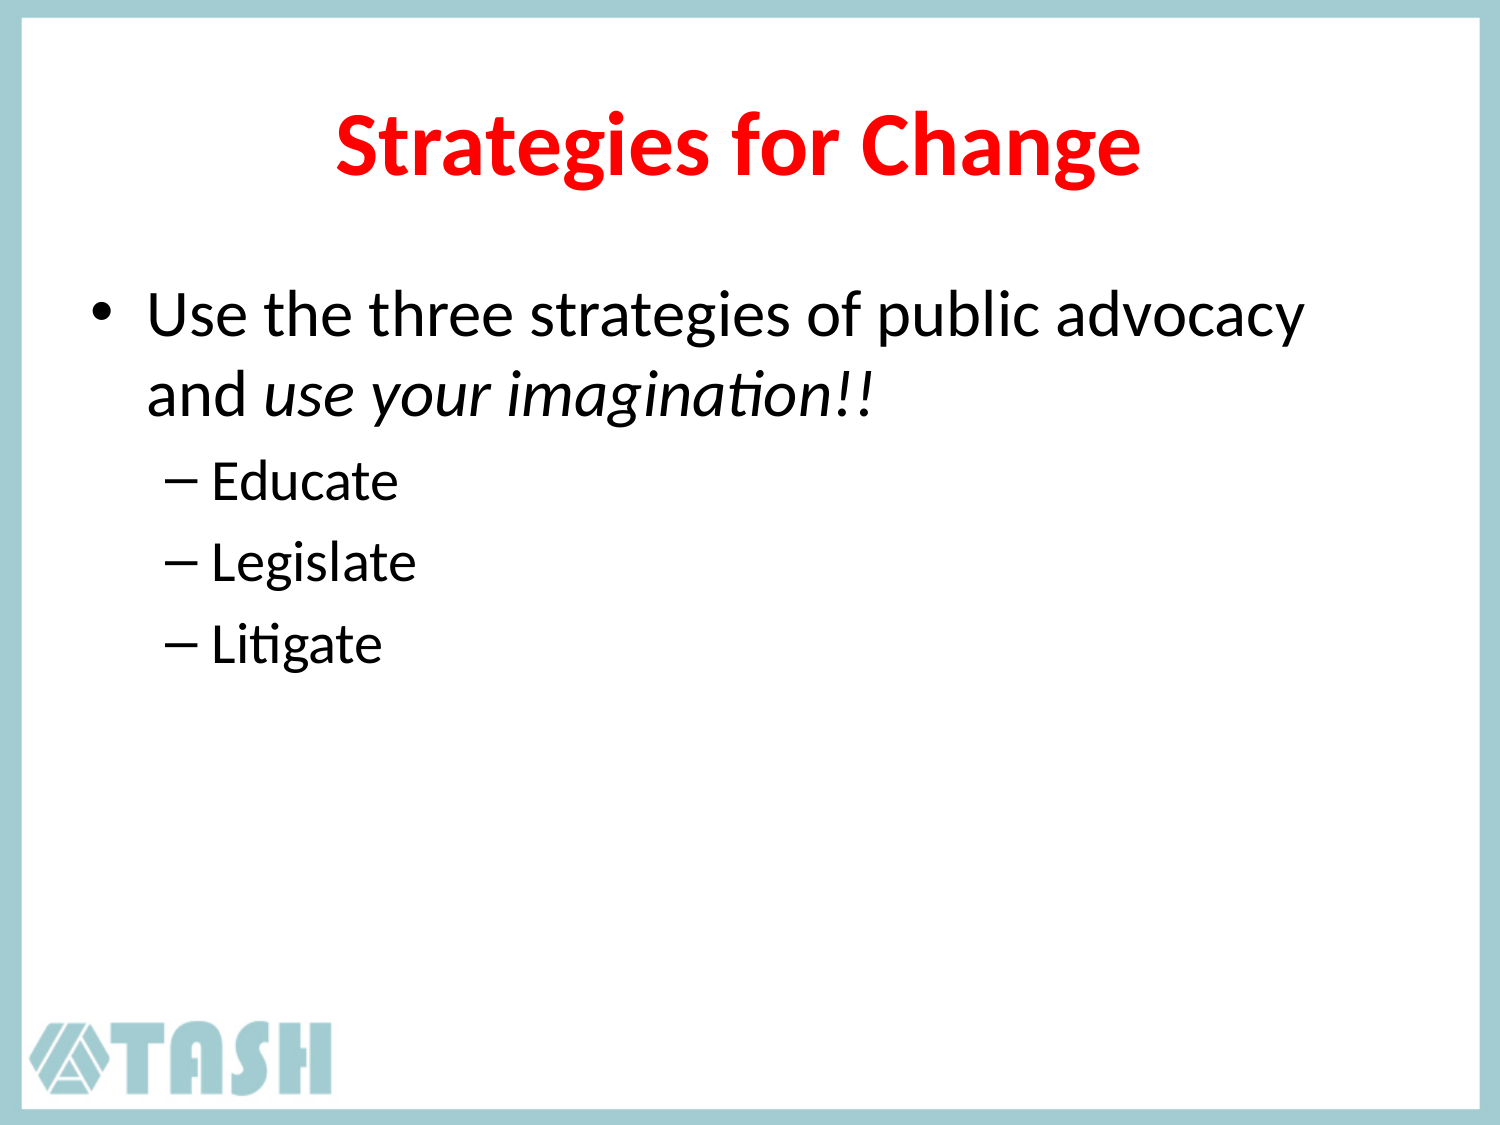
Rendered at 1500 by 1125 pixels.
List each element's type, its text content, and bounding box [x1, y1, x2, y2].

list Use the three strategies of public advocacy and use your imagination!! Educate Legislate Litigate [75, 262, 1425, 1005]
title Strategies for Change [75, 45, 1425, 233]
picture [0, 0, 1500, 1125]
